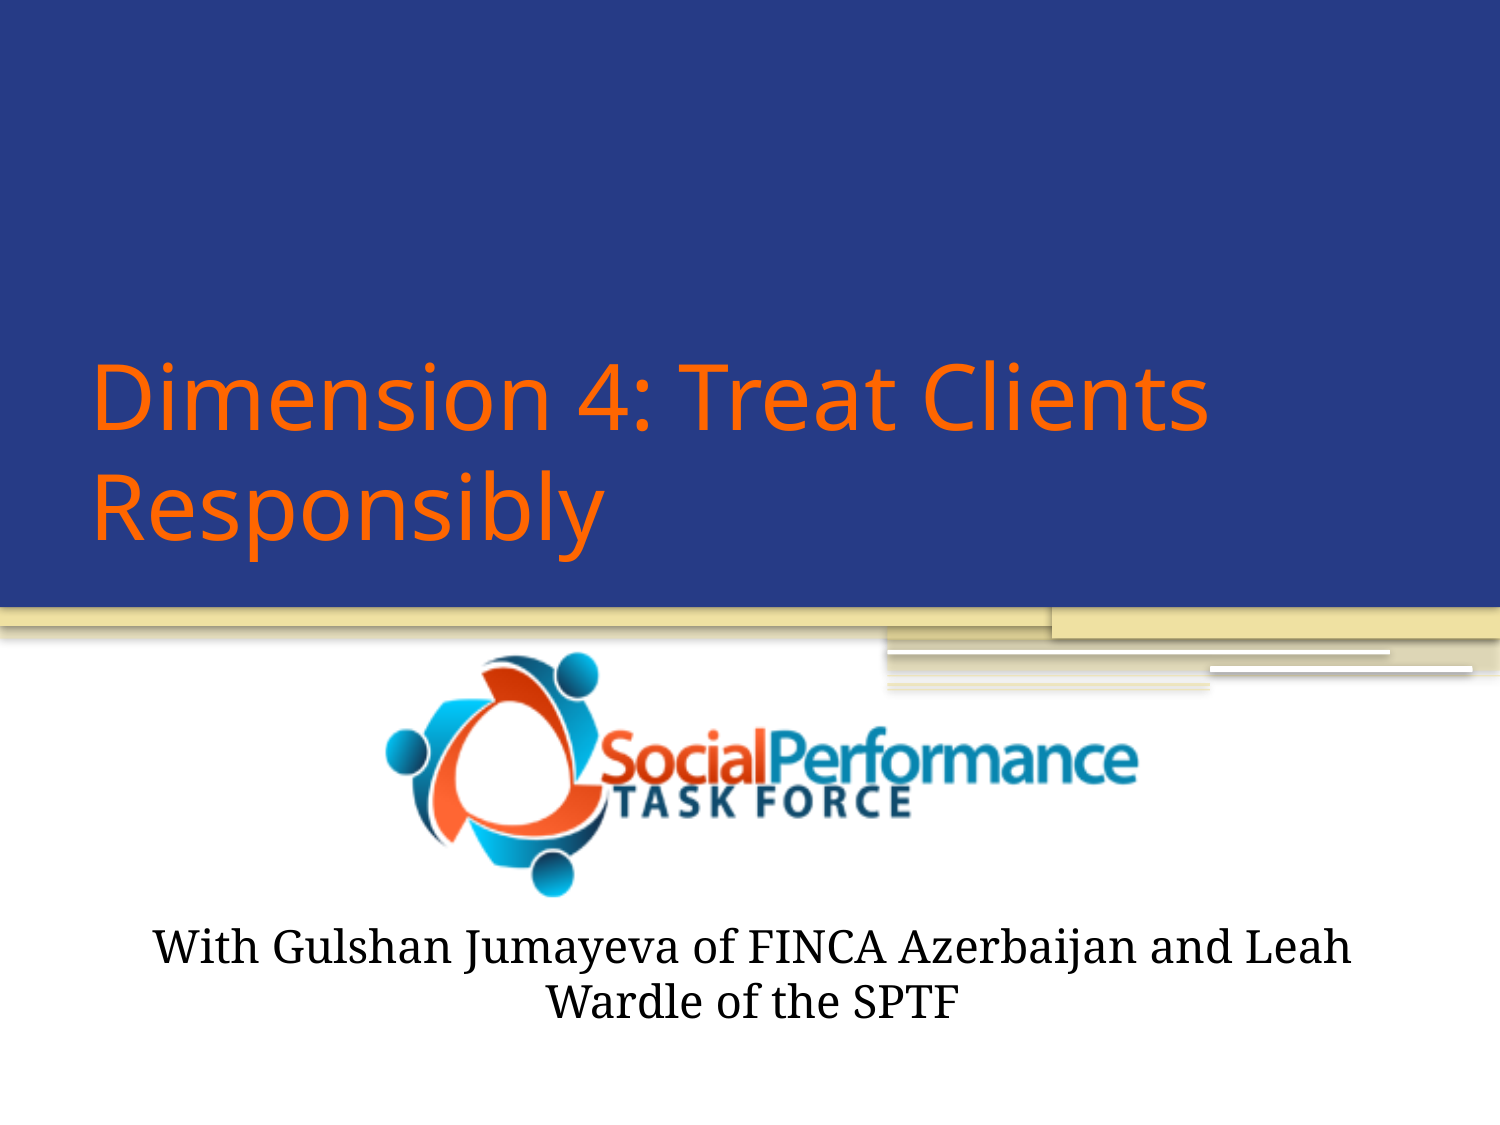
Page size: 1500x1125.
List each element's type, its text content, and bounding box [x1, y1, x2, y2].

text_box With Gulshan Jumayeva of FINCA Azerbaijan and Leah Wardle of the SPTF [74, 910, 1431, 1035]
picture [362, 634, 1151, 911]
title Dimension 4: Treat Clients Responsibly [75, 307, 1463, 566]
